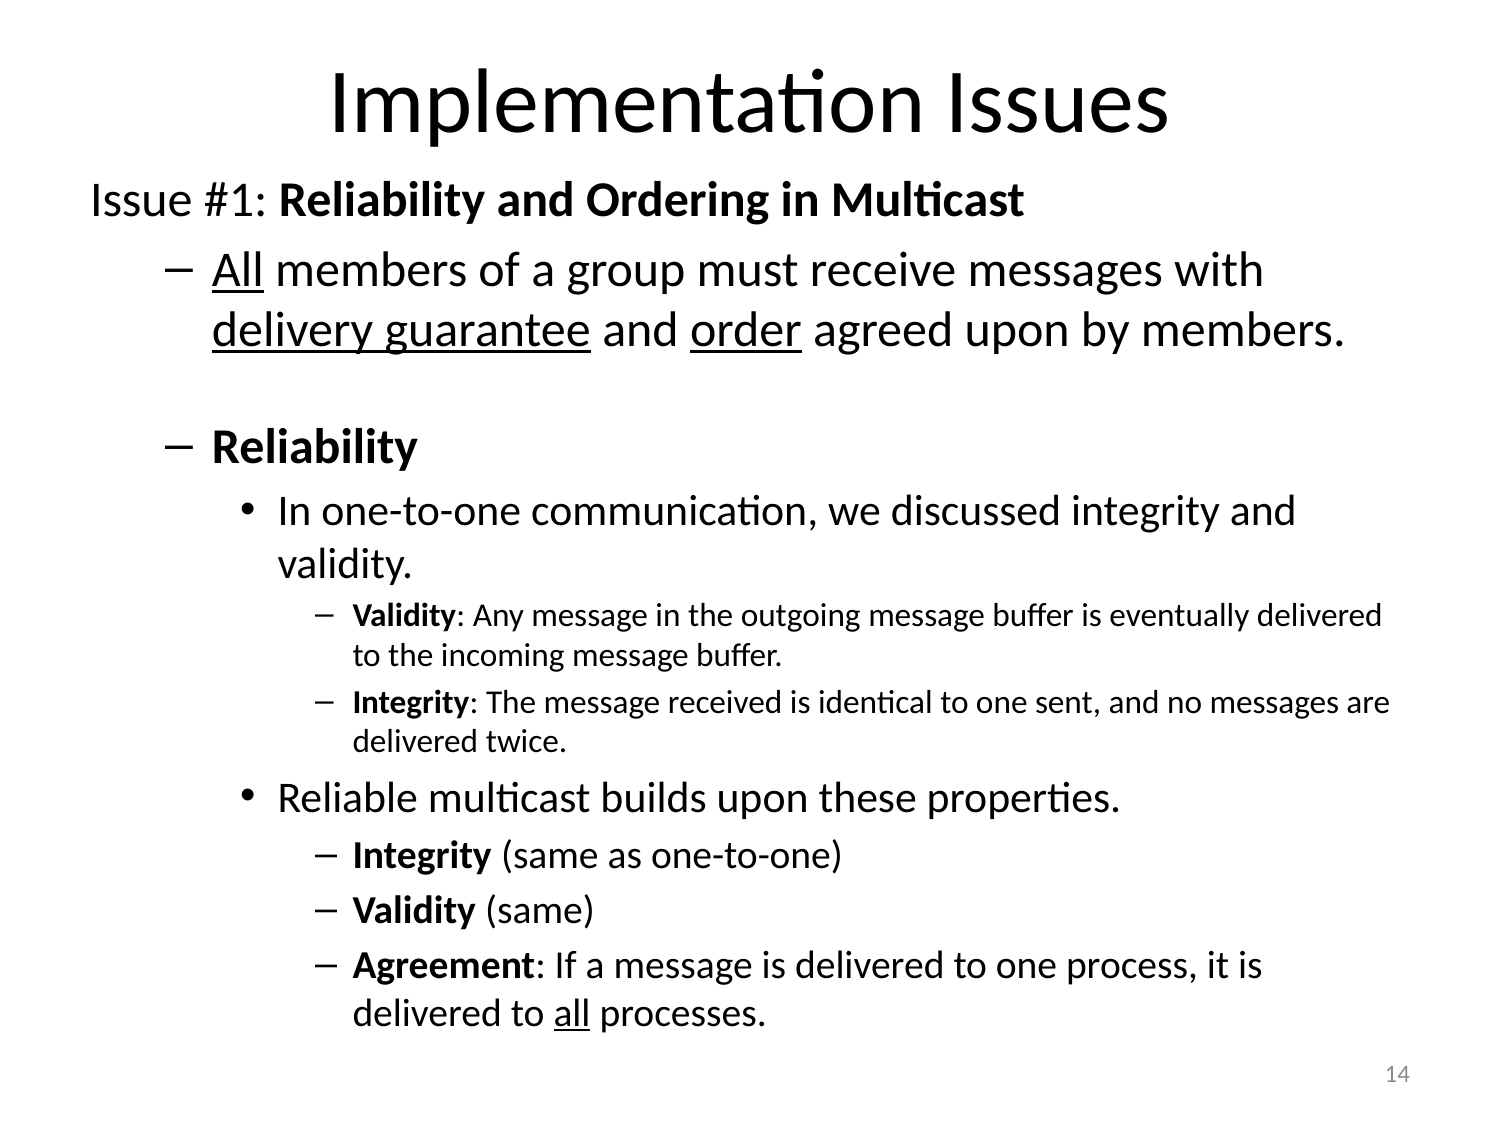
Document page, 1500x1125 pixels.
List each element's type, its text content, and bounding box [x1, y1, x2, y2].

title Implementation Issues [75, 33, 1425, 158]
slide_number 14 [1074, 1042, 1425, 1103]
list Issue #1: Reliability and Ordering in Multicast All members of a group must receive messages with delivery guarantee and order agreed upon by members. Reliability In one-to-one communication, we discussed integrity and validity. Validity: Any message in the outgoing message buffer is eventually delivered to the incoming message buffer. Integrity: The message received is identical to one sent, and no messages are delivered twice. Reliable multicast builds upon these properties. Integrity (same as one-to-one) Validity (same) Agreement: If a message is delivered to one process, it is delivered to all processes. [75, 158, 1425, 1059]
